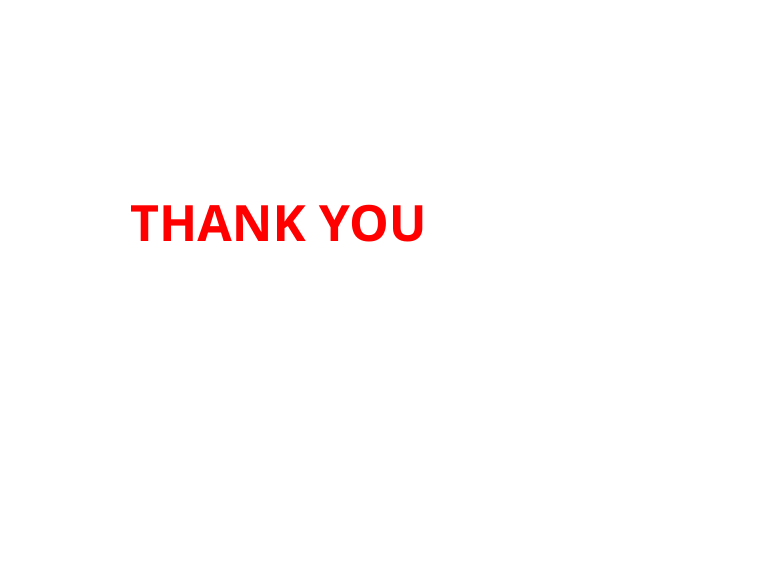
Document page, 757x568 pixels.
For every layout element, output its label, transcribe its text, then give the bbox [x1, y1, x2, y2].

list THANK YOU [57, 191, 461, 253]
